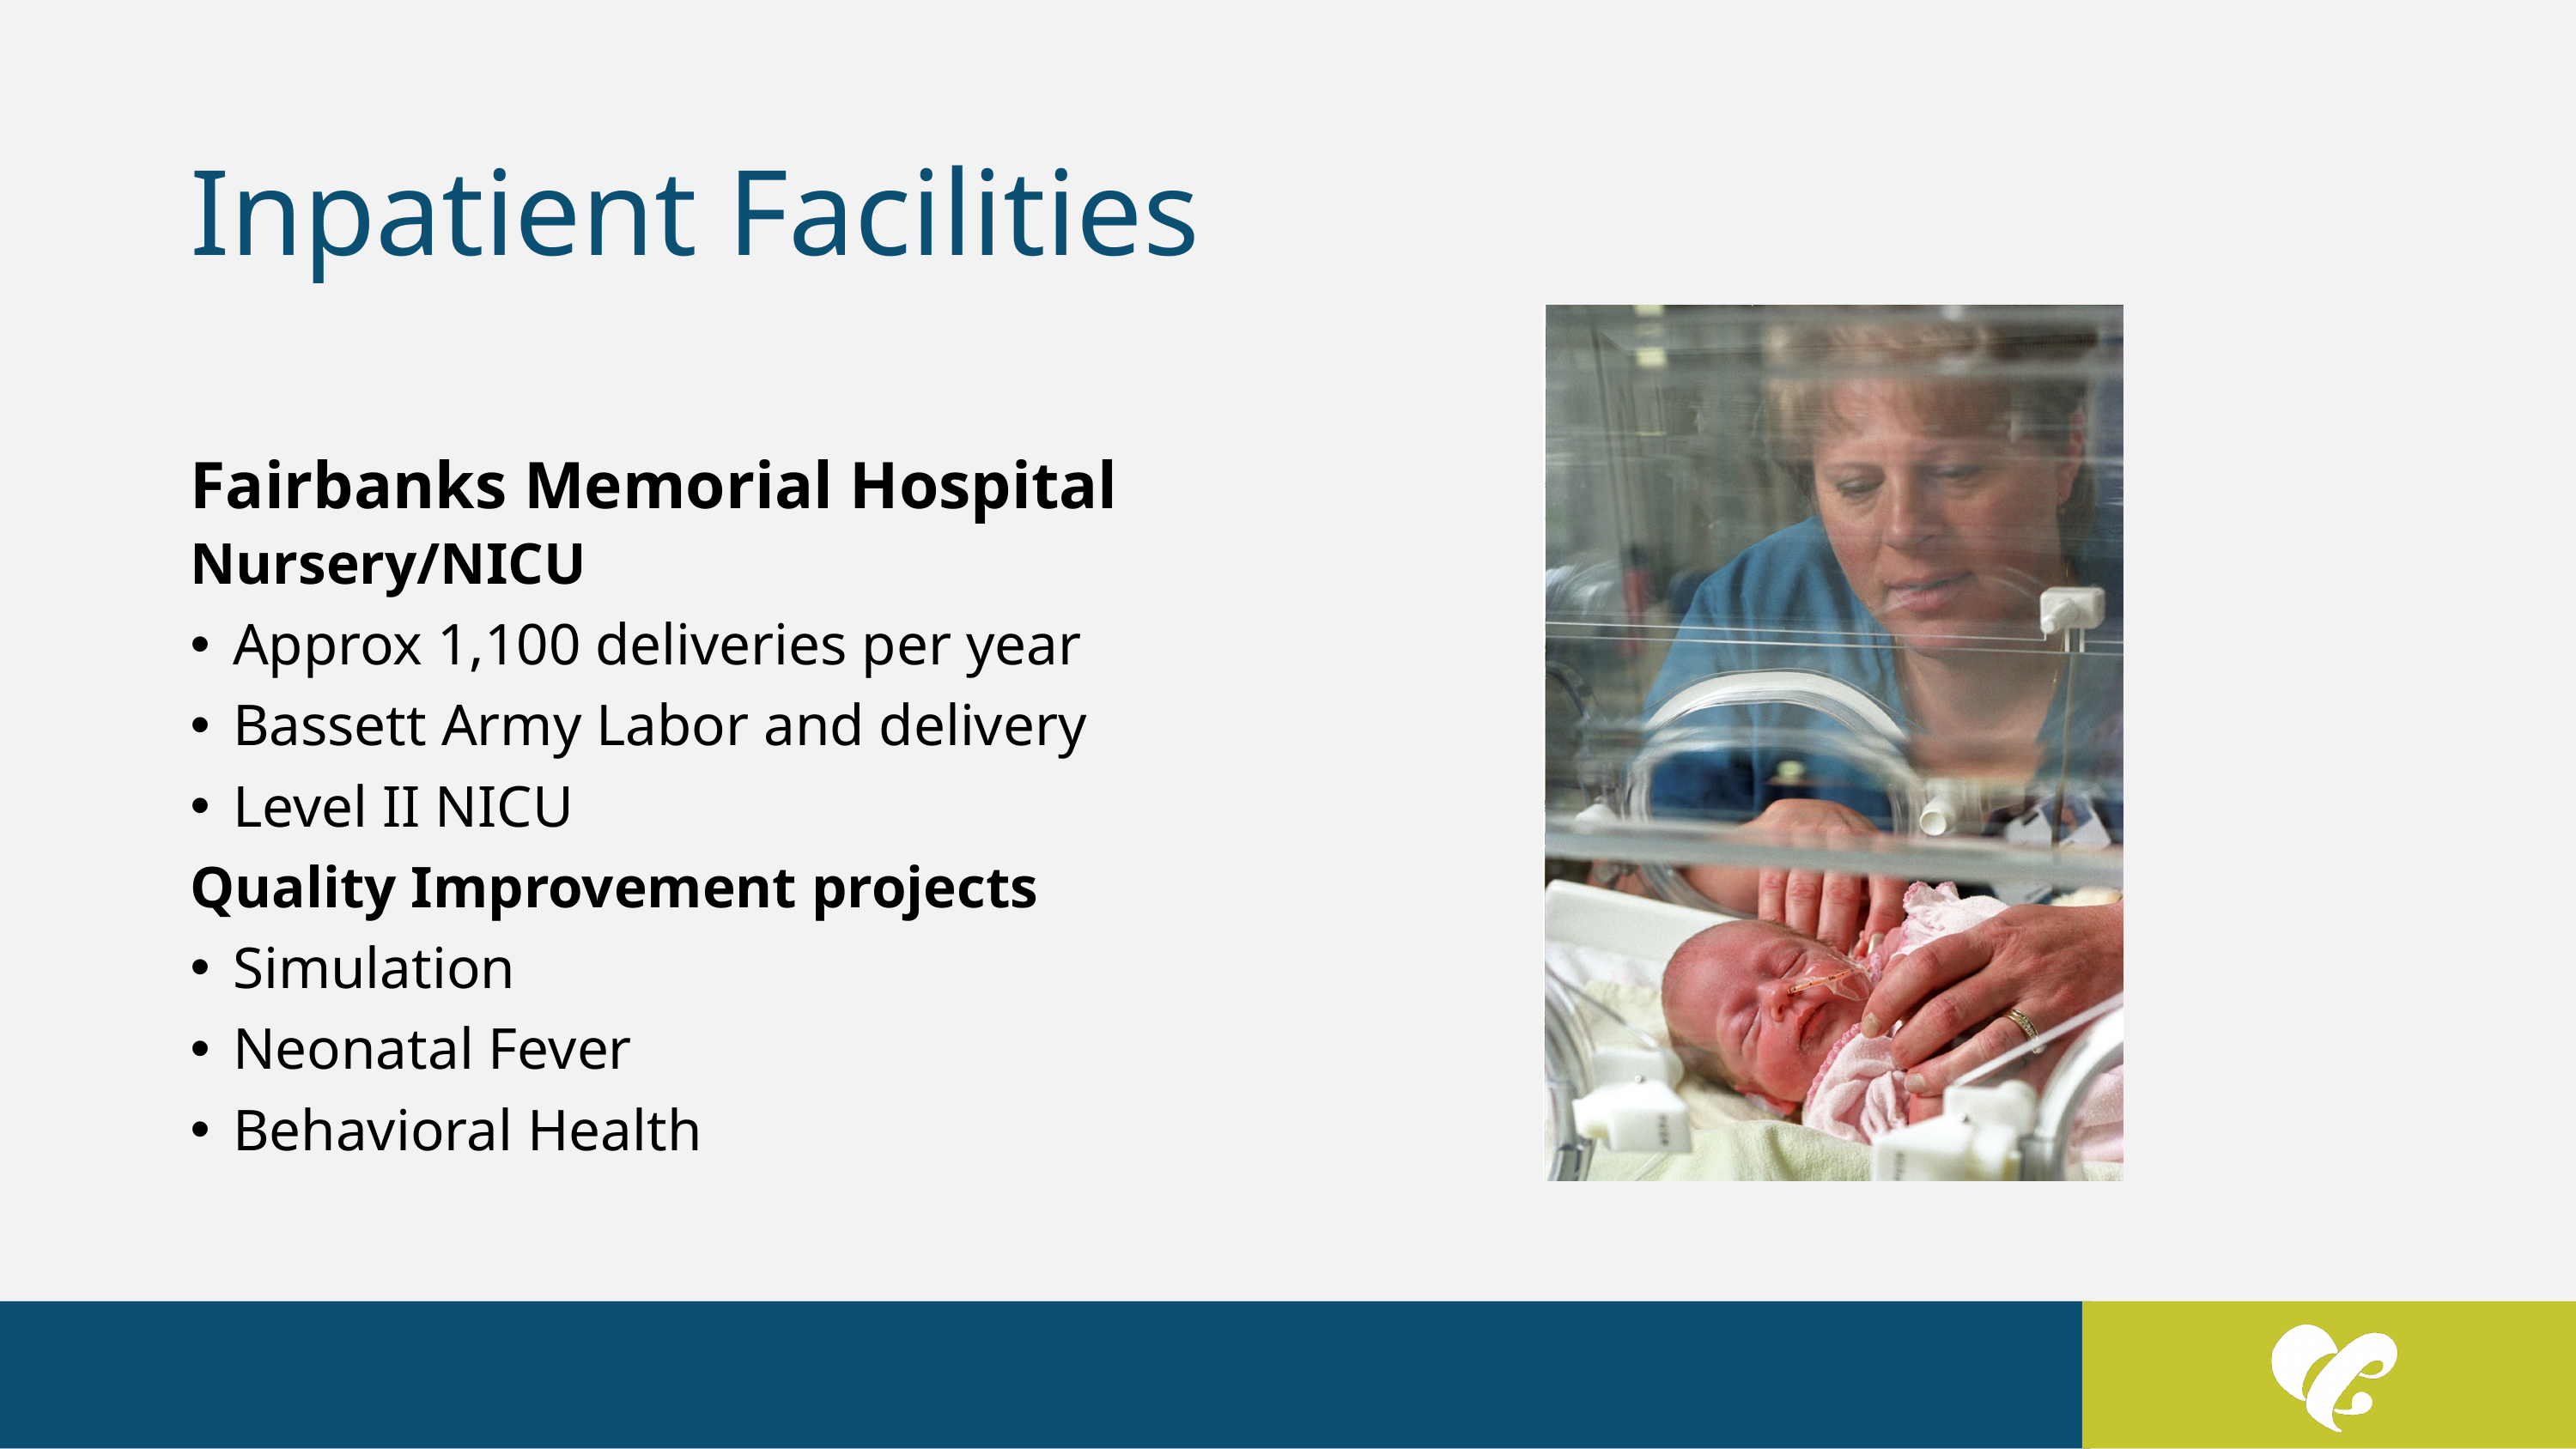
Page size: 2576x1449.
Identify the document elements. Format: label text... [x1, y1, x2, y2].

picture [1543, 305, 2123, 1181]
picture [2267, 1325, 2399, 1438]
list Fairbanks Memorial Hospital [177, 355, 1267, 529]
title Inpatient Facilities [177, 76, 2400, 357]
list Nursery/NICU​ Approx 1,100 deliveries per year​ Bassett Army Labor and delivery​ Level II NICU​ Quality Improvement projects​ Simulation​ Neonatal Fever Behavioral Health [177, 529, 1267, 1171]
